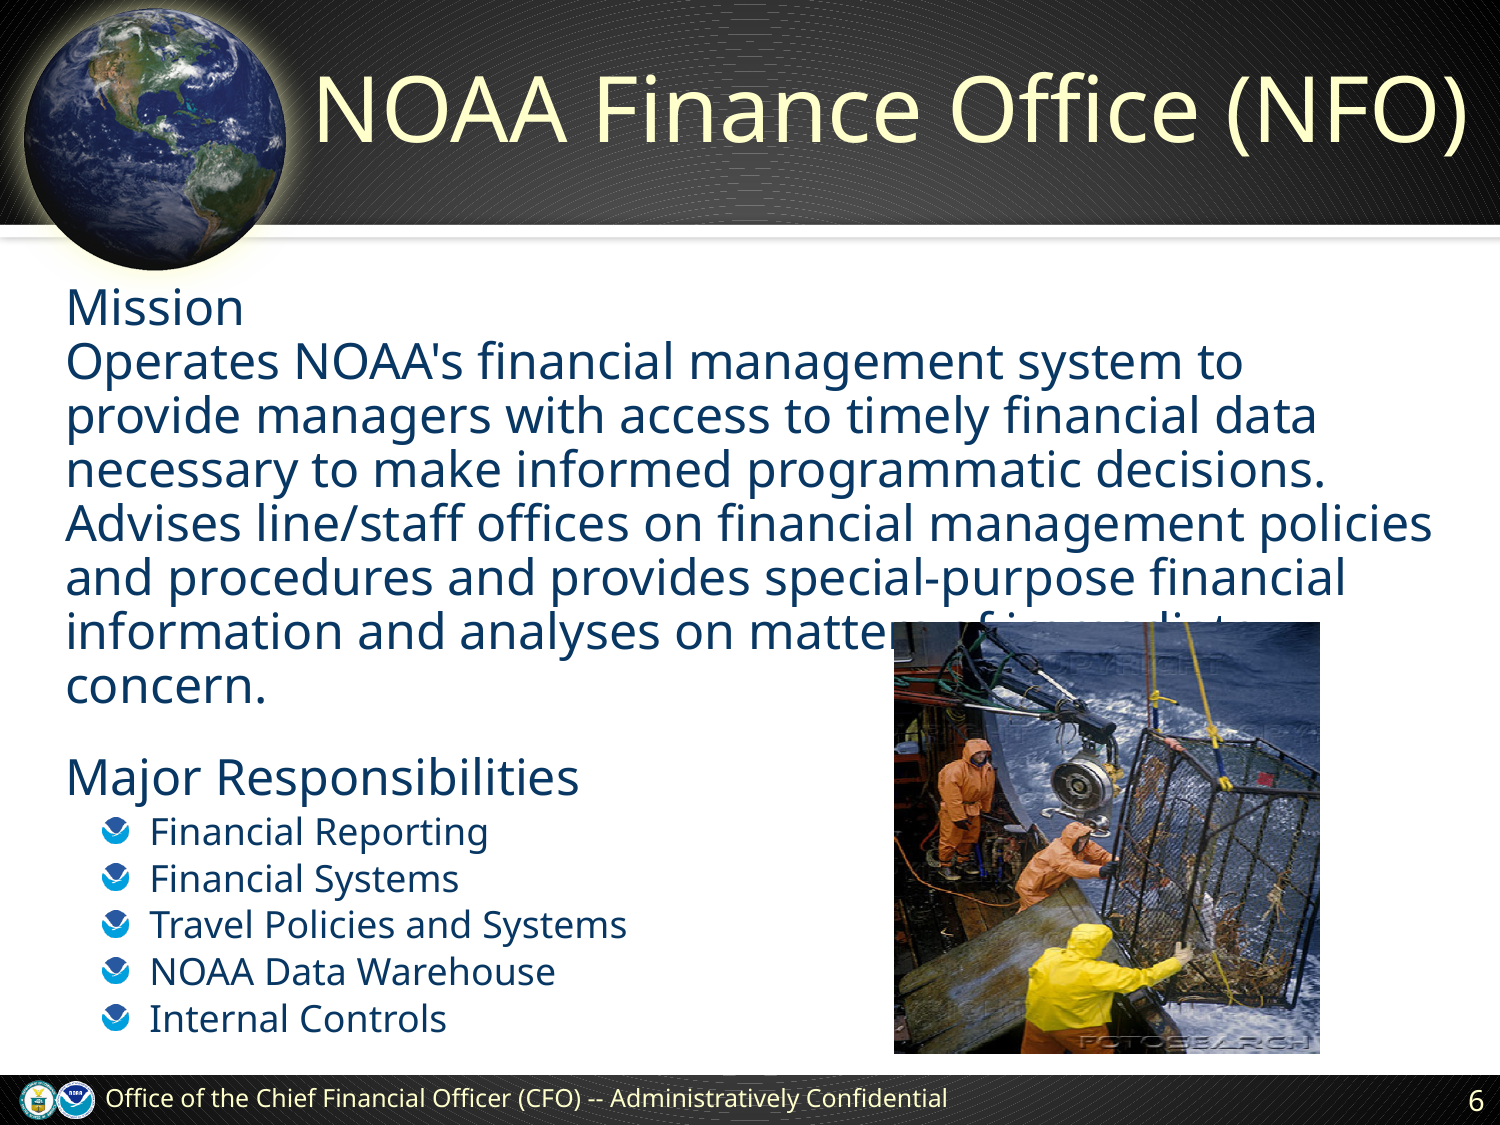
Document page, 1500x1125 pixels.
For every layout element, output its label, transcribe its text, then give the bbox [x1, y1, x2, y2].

picture [102, 976, 109, 984]
picture [0, 0, 1500, 1074]
picture [102, 957, 129, 974]
picture [102, 1004, 129, 1021]
picture [102, 817, 129, 834]
picture [102, 883, 109, 891]
list Mission Operates NOAA's financial management system to provide managers with access to timely financial data necessary to make informed programmatic decisions. Advises line/staff offices on financial management policies and procedures and provides special-purpose financial information and analyses on matters of immediate concern. Major Responsibilities Financial Reporting Financial Systems Travel Policies and Systems NOAA Data Warehouse Internal Controls [49, 274, 1451, 1074]
picture [102, 863, 129, 882]
picture [102, 930, 109, 938]
picture [123, 884, 129, 891]
picture [102, 836, 109, 844]
title NOAA Finance Office (NFO) [249, 0, 1500, 226]
slide_number 6 [1149, 1074, 1500, 1125]
footer Office of the Chief Financial Officer (CFO) -- Administratively Confidential [0, 1074, 1149, 1125]
picture [102, 1023, 109, 1031]
picture [102, 910, 129, 929]
picture [894, 622, 1321, 1054]
picture [123, 931, 129, 938]
